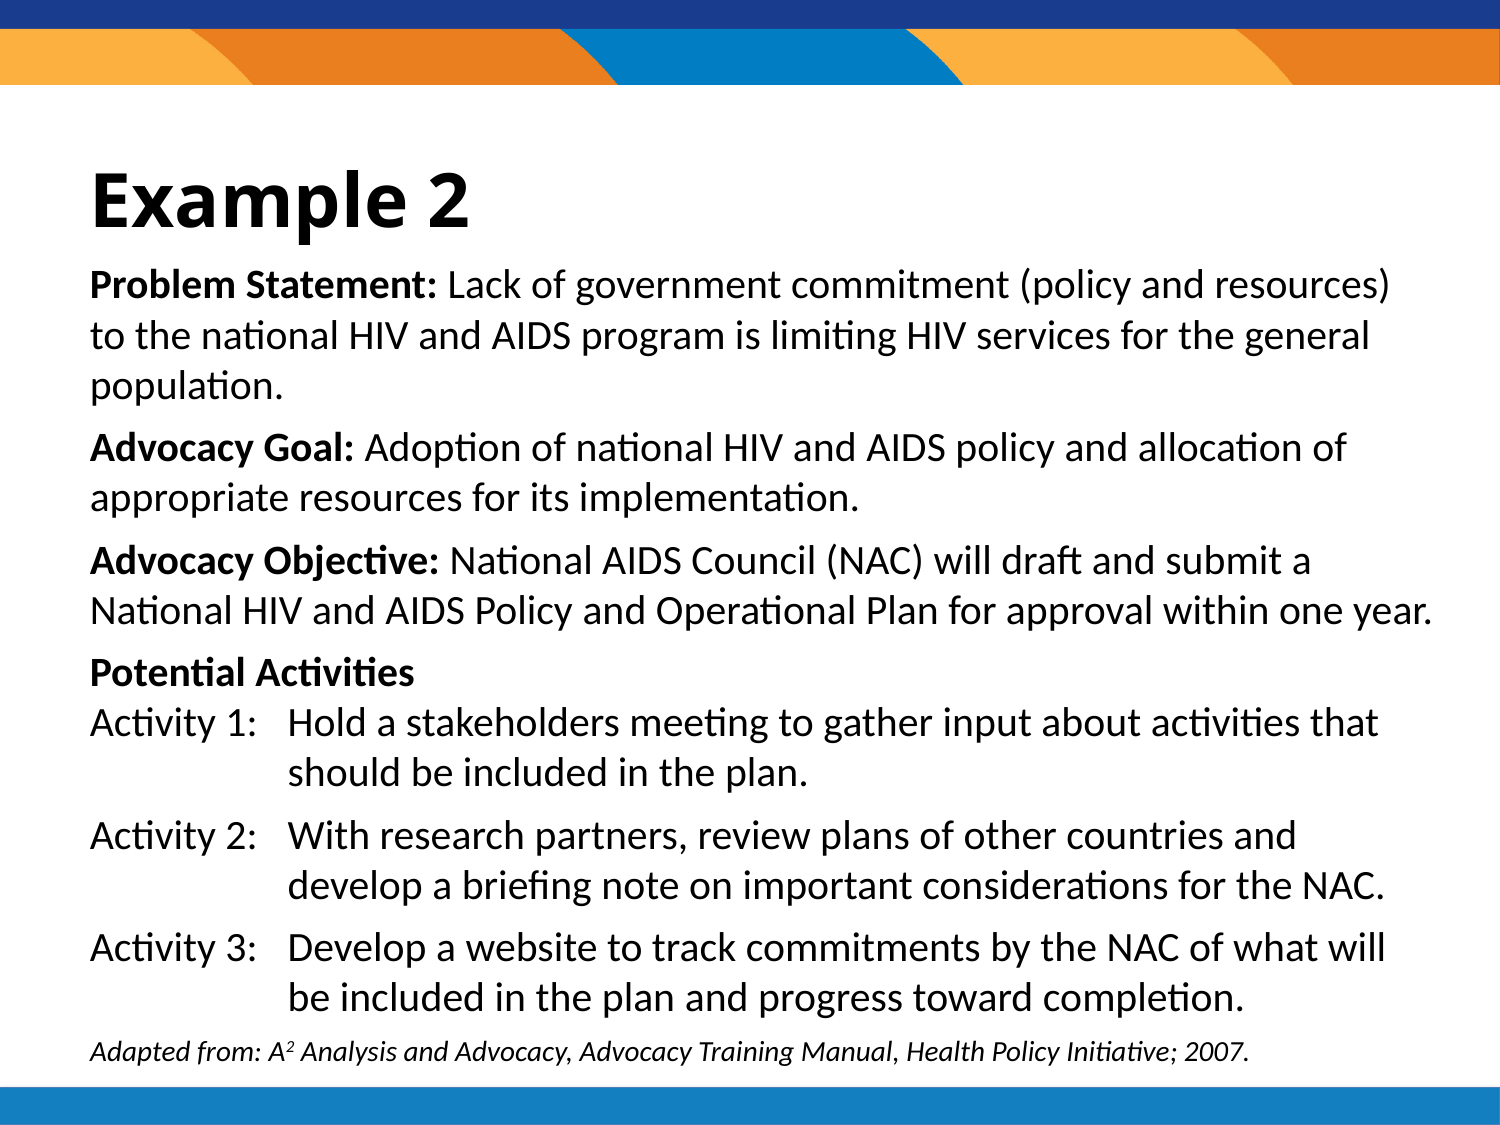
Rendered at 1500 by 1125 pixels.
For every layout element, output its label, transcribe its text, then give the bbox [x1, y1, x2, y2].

text_box Adapted from: A2 Analysis and Advocacy, Advocacy Training Manual, Health Policy Initiative; 2007. [75, 1024, 1325, 1075]
title Example 2 [75, 145, 1425, 249]
picture [0, 0, 1500, 85]
list Problem Statement: Lack of government commitment (policy and resources) to the national HIV and AIDS program is limiting HIV services for the general population. Advocacy Goal: Adoption of national HIV and AIDS policy and allocation of appropriate resources for its implementation. Advocacy Objective: National AIDS Council (NAC) will draft and submit a National HIV and AIDS Policy and Operational Plan for approval within one year. Potential Activities Activity 1: Hold a stakeholders meeting to gather input about activities that should be included in the plan. Activity 2: With research partners, review plans of other countries and develop a briefing note on important considerations for the NAC. Activity 3: Develop a website to track commitments by the NAC of what will be included in the plan and progress toward completion. [75, 249, 1450, 1013]
